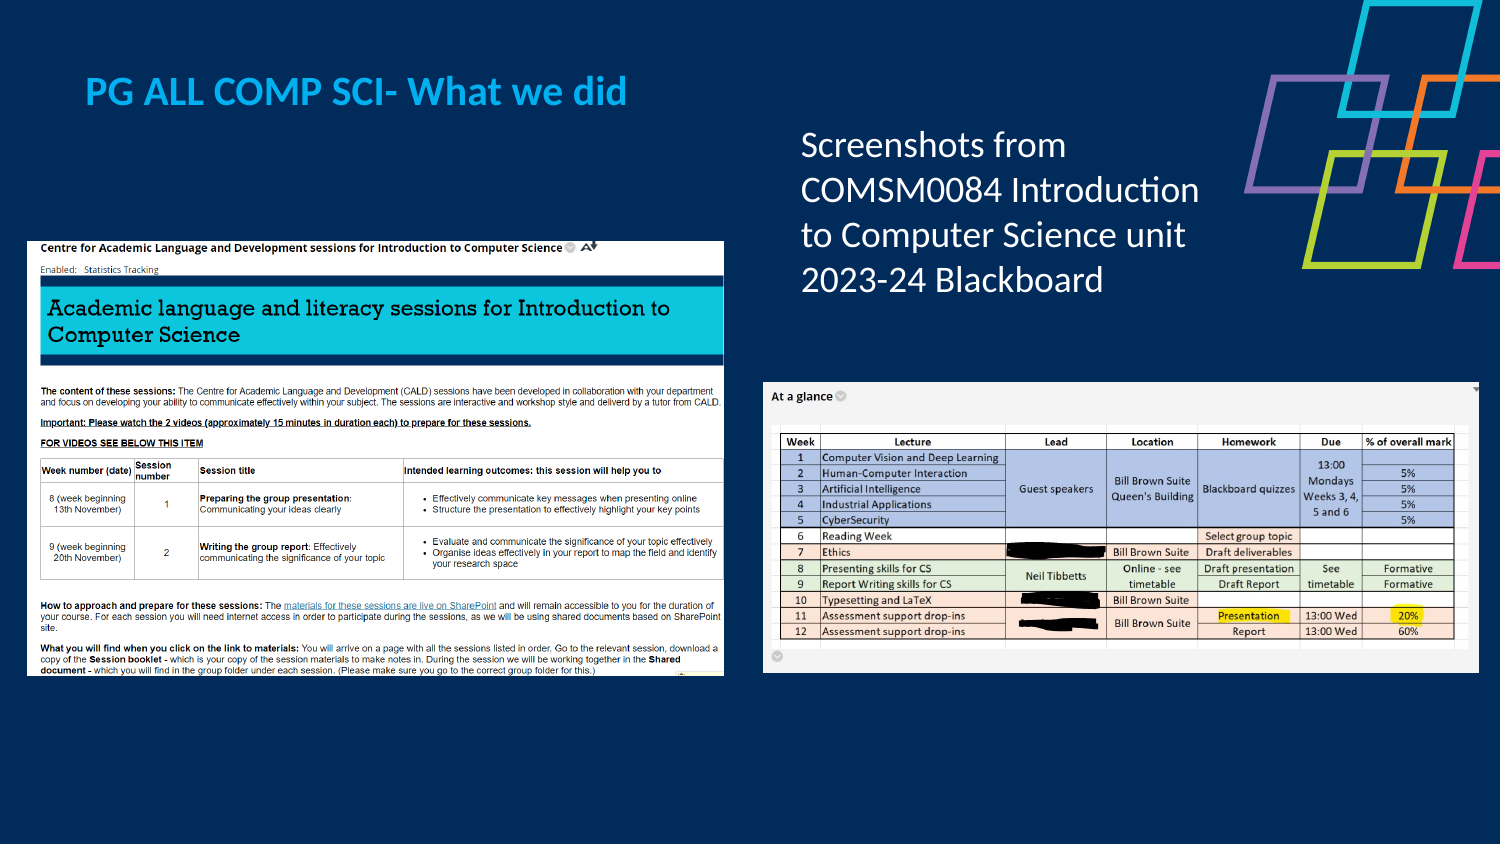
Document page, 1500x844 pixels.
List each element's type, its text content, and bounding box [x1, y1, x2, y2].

list PG ALL COMP SCI- What we did [70, 55, 1212, 205]
text_box Screenshots from COMSM0084 Introduction to Computer Science unit 2023-24 Blackboard [785, 112, 1220, 307]
picture [0, 0, 1500, 844]
